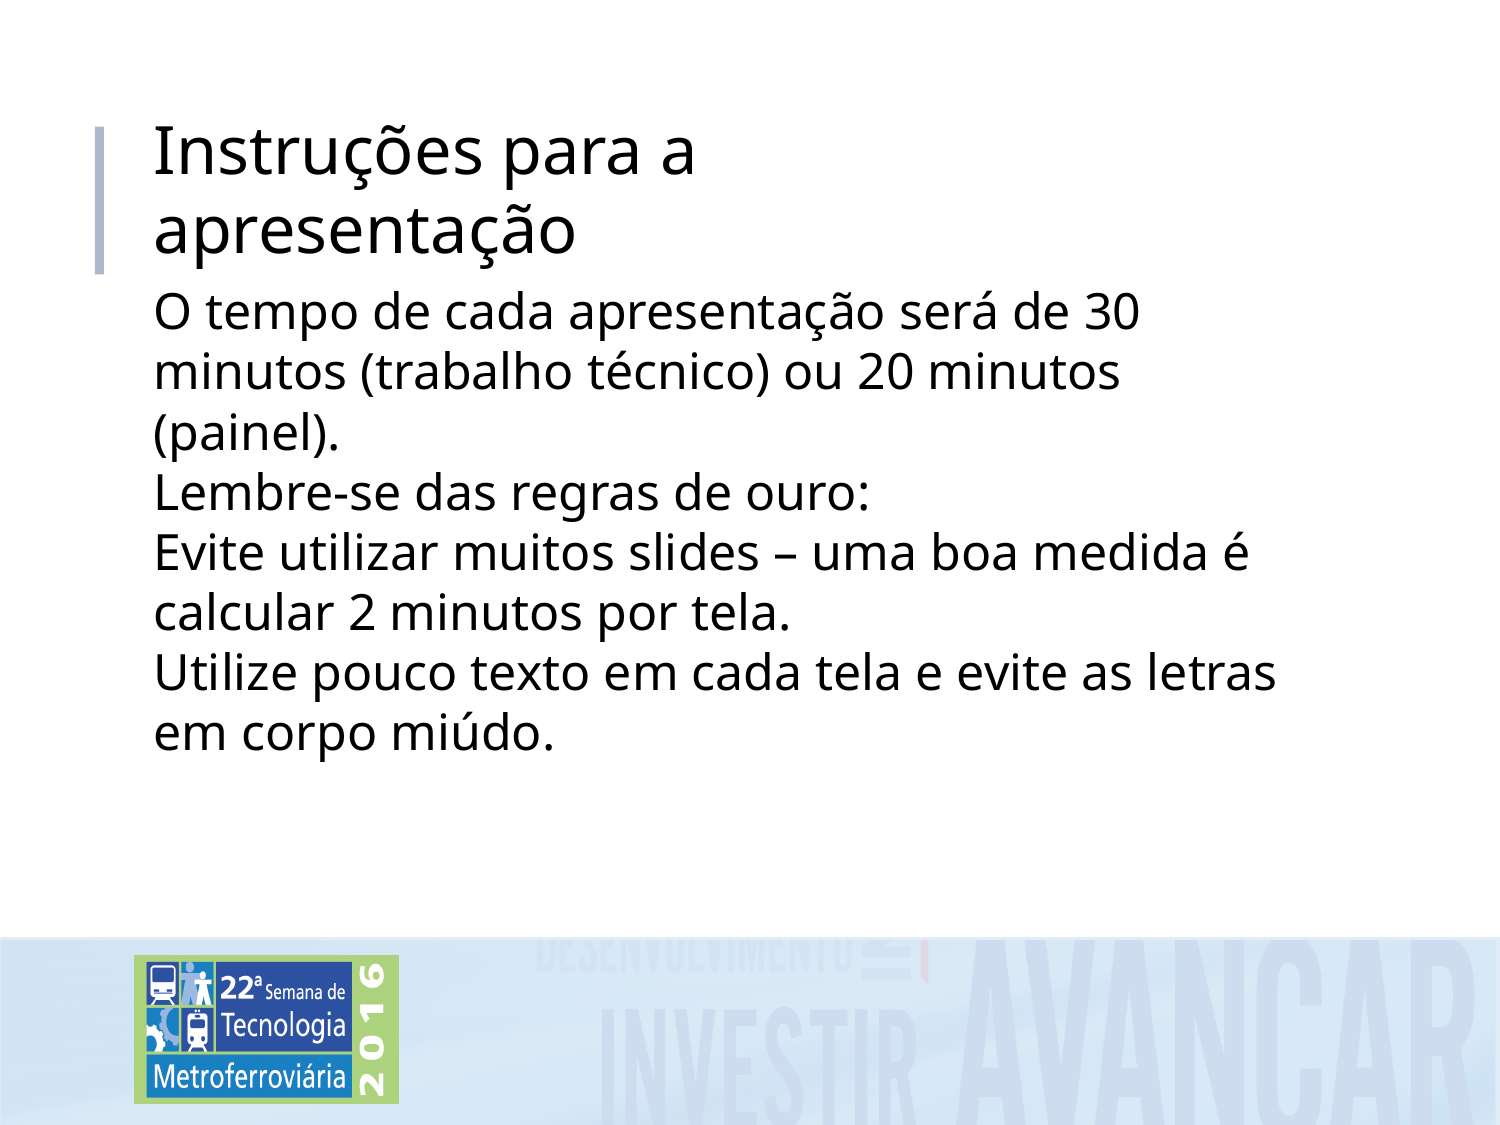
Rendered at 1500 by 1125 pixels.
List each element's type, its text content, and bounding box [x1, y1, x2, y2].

picture [134, 955, 399, 1104]
list O tempo de cada apresentação será de 30 minutos (trabalho técnico) ou 20 minutos (painel). Lembre-se das regras de ouro: Evite utilizar muitos slides – uma boa medida é calcular 2 minutos por tela. Utilize pouco texto em cada tela e evite as letras em corpo miúdo. [138, 264, 1326, 995]
title Instruções para a apresentação [138, 92, 1137, 264]
